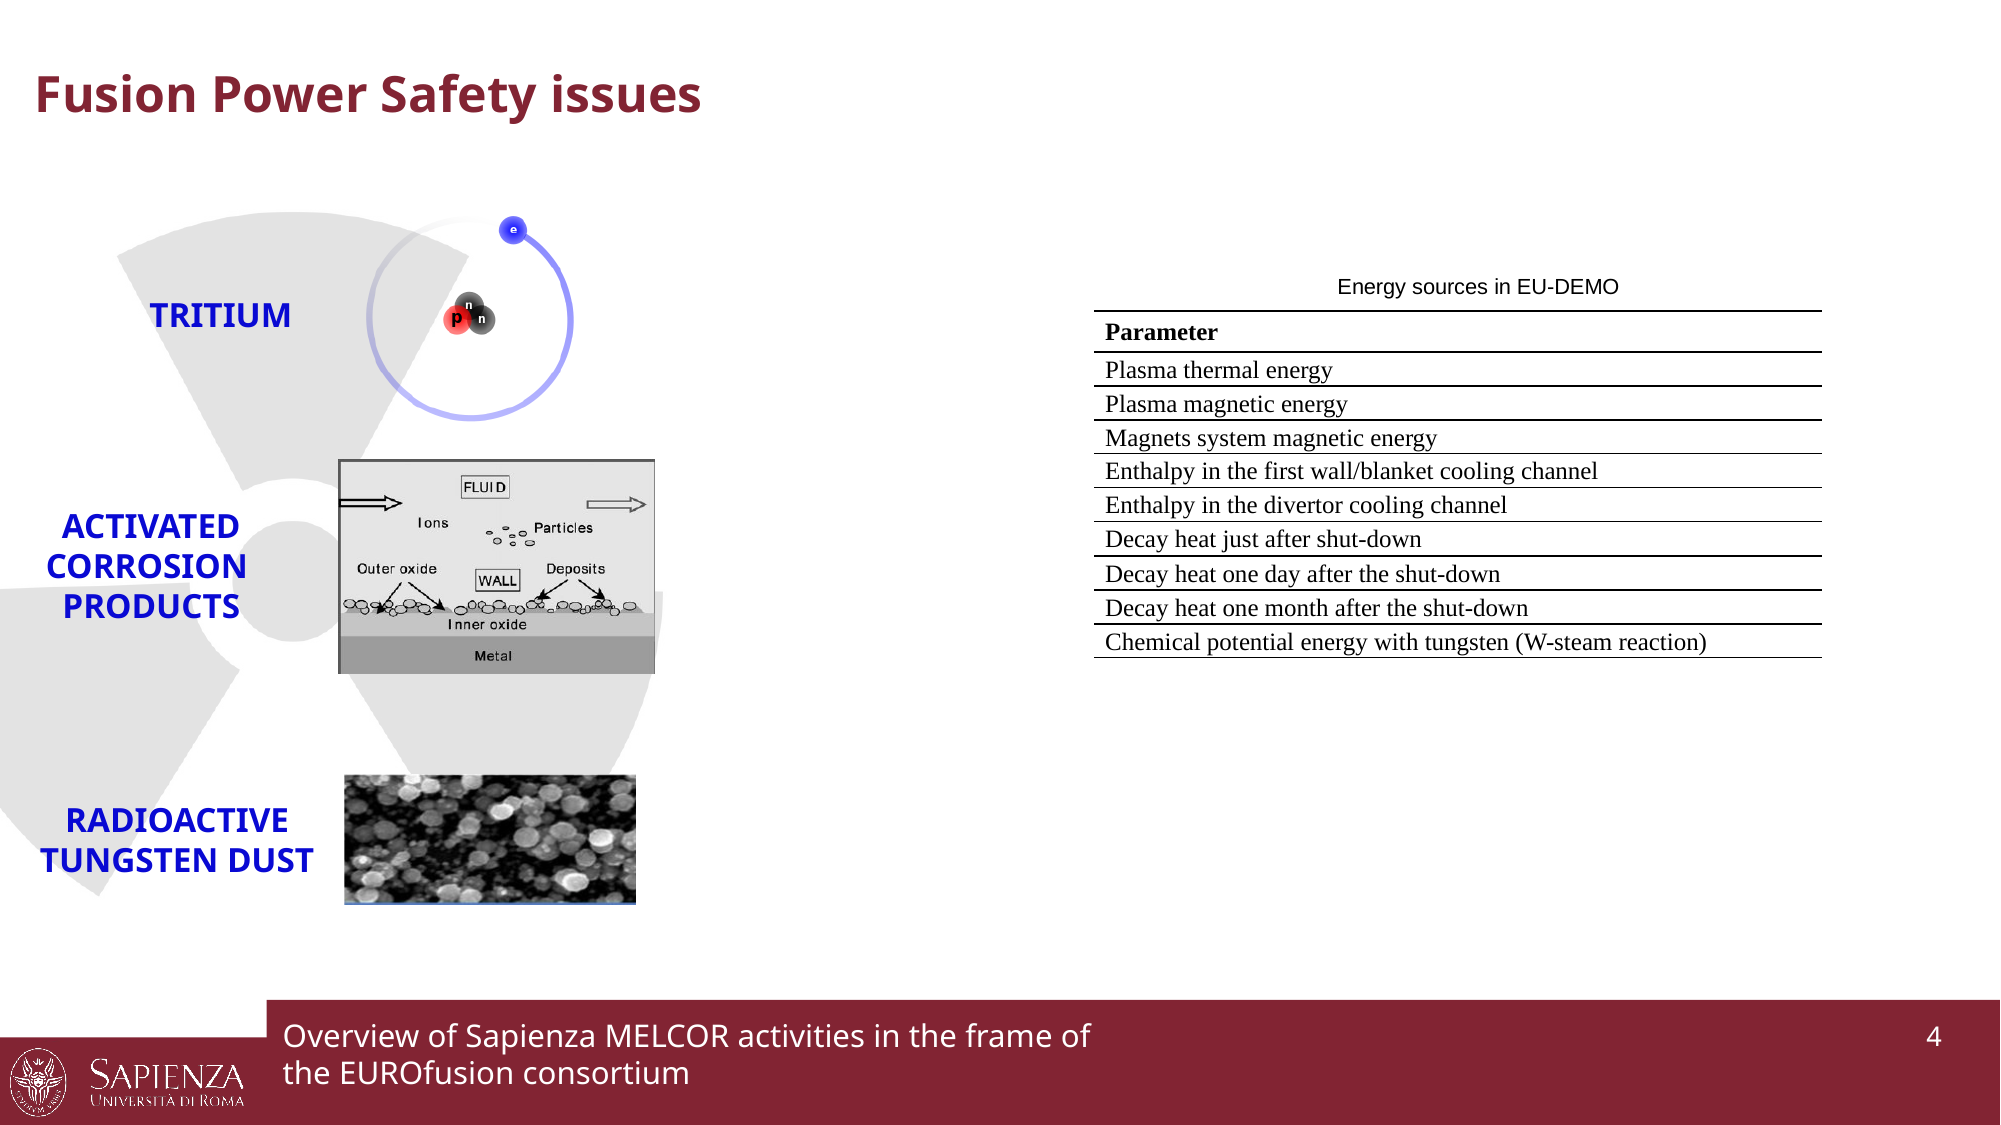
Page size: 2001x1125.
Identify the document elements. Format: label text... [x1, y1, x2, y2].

table_cell Plasma magnetic energy [1094, 387, 1822, 419]
table_cell Decay heat one month after the shut-down [1094, 591, 1822, 623]
picture [0, 1023, 267, 1125]
slide_number 4 [1673, 1011, 1957, 1087]
text_box Energy sources in EU-DEMO [1322, 265, 1636, 307]
table_header Parameter [1094, 312, 1822, 351]
table_cell Decay heat just after shut-down [1094, 522, 1822, 555]
table_cell Magnets system magnetic energy [1094, 421, 1822, 453]
table_cell Chemical potential energy with tungsten (W-steam reaction) [1094, 625, 1822, 657]
table_cell Enthalpy in the divertor cooling channel [1094, 488, 1822, 521]
table_cell Enthalpy in the first wall/blanket cooling channel [1094, 454, 1822, 487]
table_cell Decay heat one day after the shut-down [1094, 557, 1822, 589]
table_cell Plasma thermal energy [1094, 353, 1822, 385]
footer Overview of Sapienza MELCOR activities in the frame of the EUROfusion consortium [267, 1008, 1126, 1106]
picture [0, 186, 704, 908]
title Fusion Power Safety issues [19, 54, 1968, 138]
